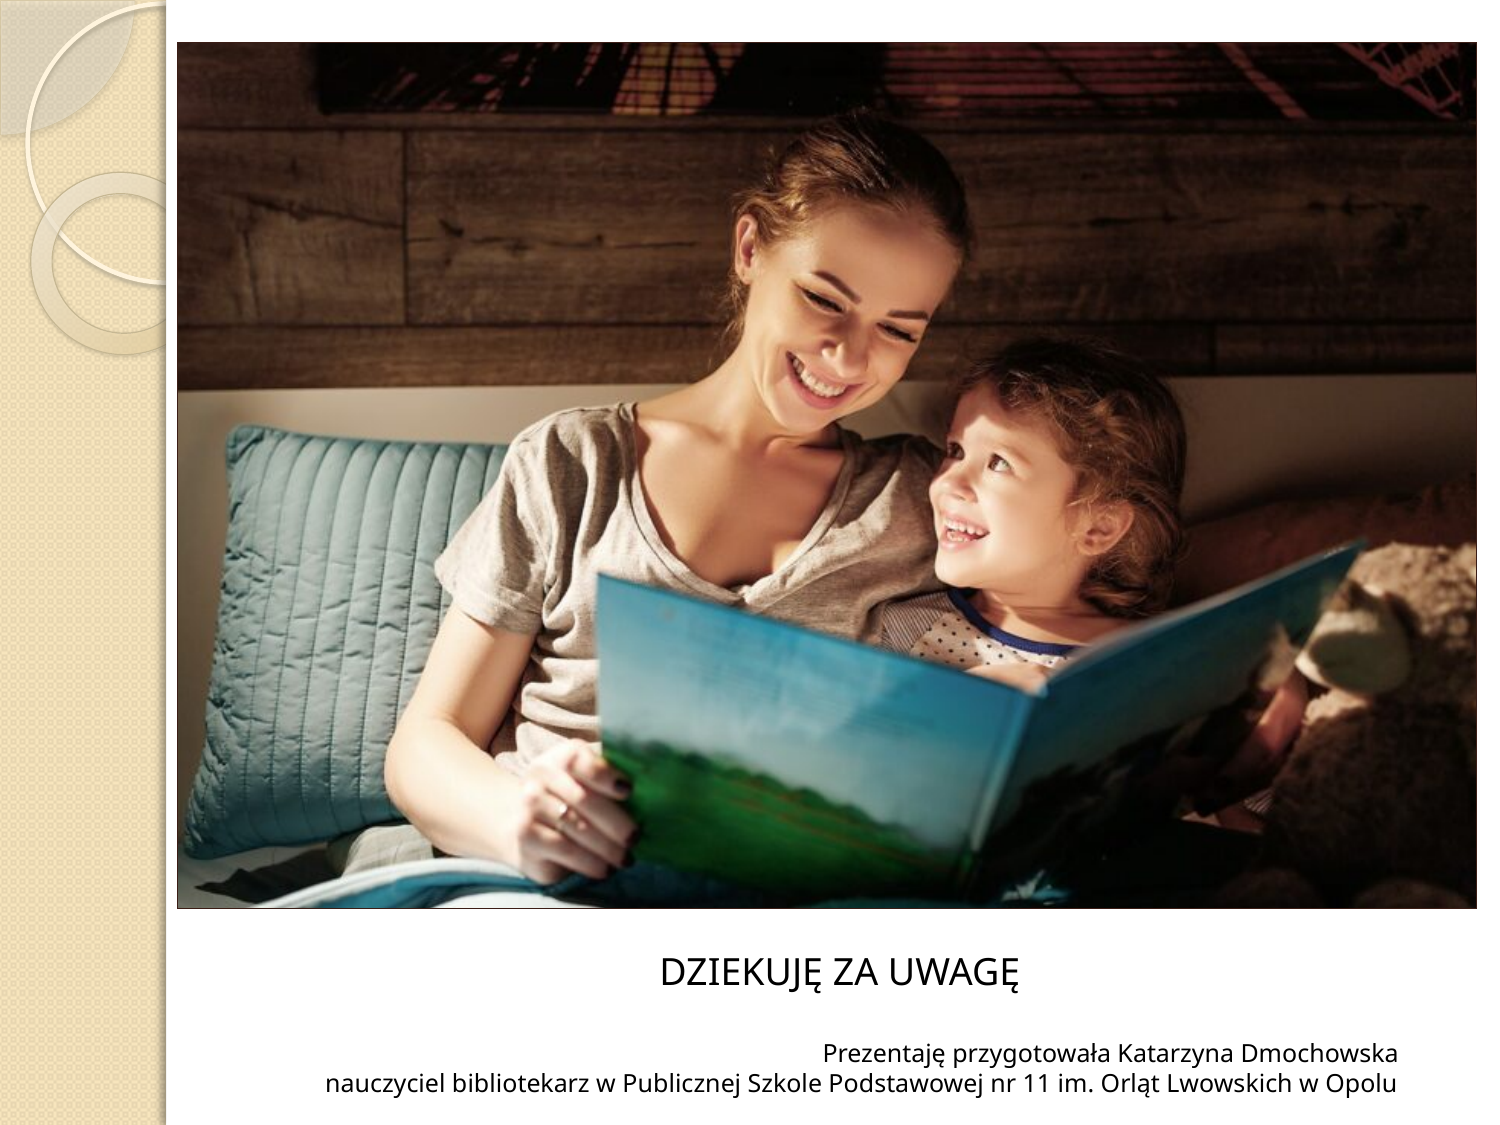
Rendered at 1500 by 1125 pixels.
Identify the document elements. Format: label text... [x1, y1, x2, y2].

text_box DZIEKUJĘ ZA UWAGĘ Prezentaję przygotowała Katarzyna Dmochowska nauczyciel bibliotekarz w Publicznej Szkole Podstawowej nr 11 im. Orląt Lwowskich w Opolu [265, 940, 1415, 1106]
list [177, 42, 1477, 910]
